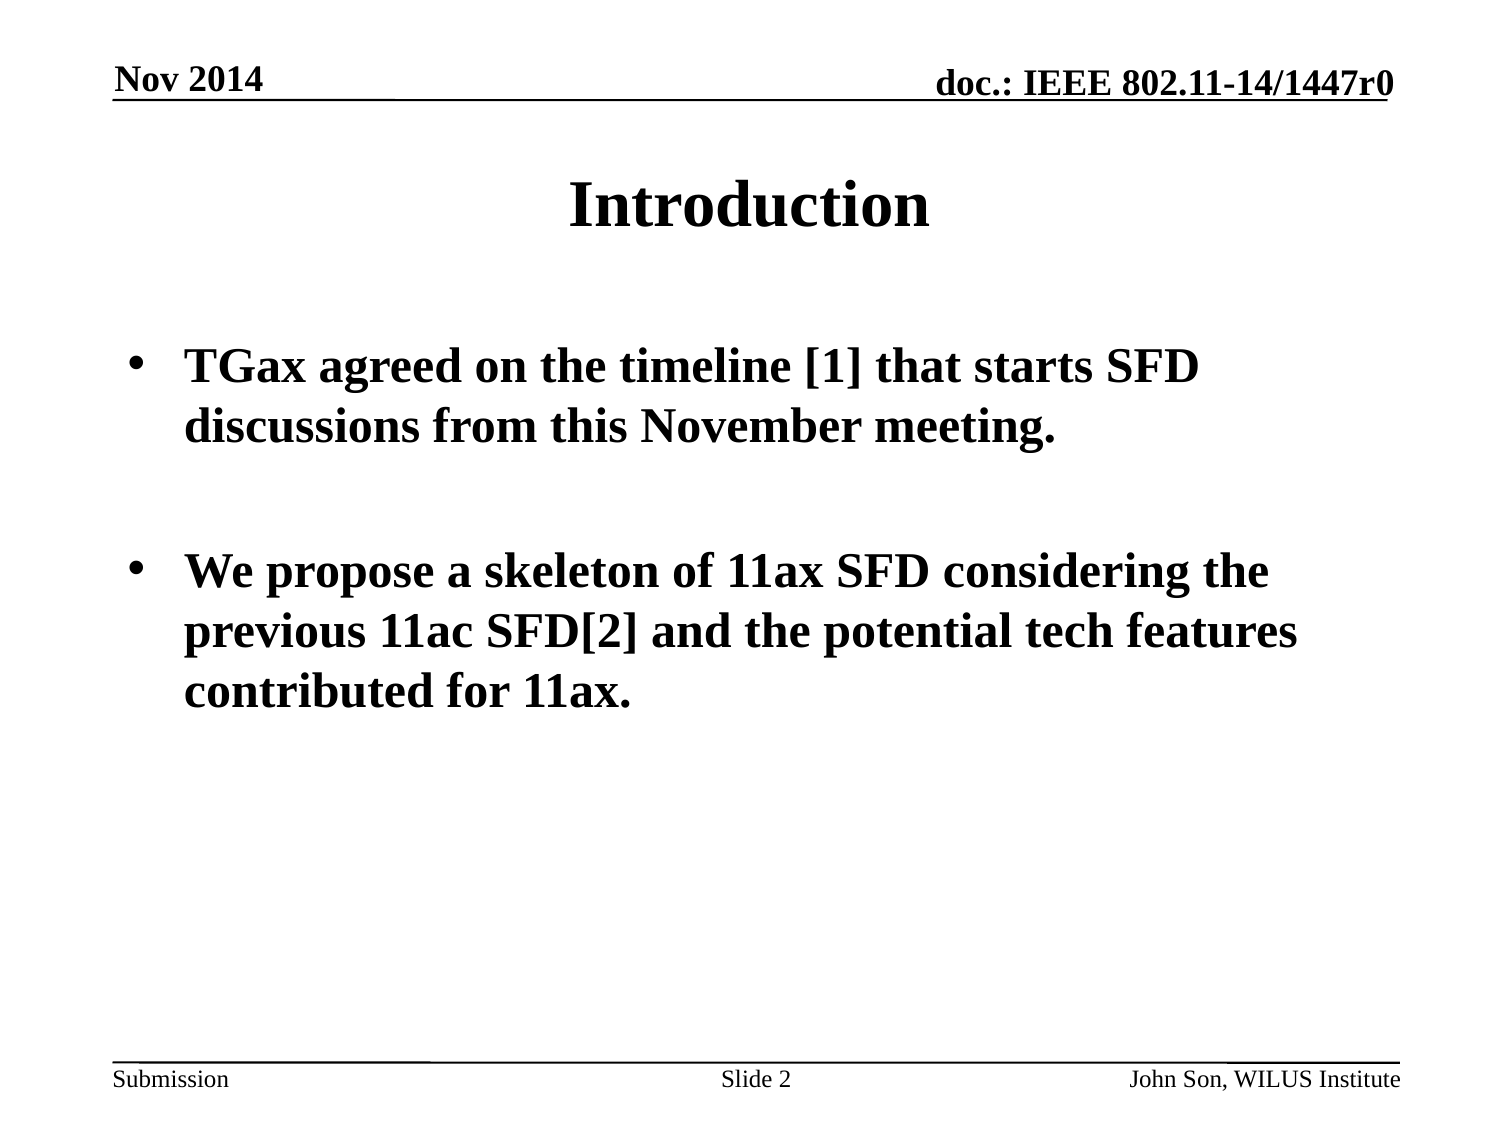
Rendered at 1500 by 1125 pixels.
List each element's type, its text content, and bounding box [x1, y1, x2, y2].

slide_number Slide 2 [712, 1061, 800, 1123]
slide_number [114, 54, 423, 100]
title Introduction [112, 112, 1388, 288]
list TGax agreed on the timeline [1] that starts SFD discussions from this November meeting. We propose a skeleton of 11ax SFD considering the previous 11ac SFD[2] and the potential tech features contributed for 11ax. [112, 324, 1388, 1000]
footer John Son, WILUS Institute [878, 1061, 1402, 1093]
